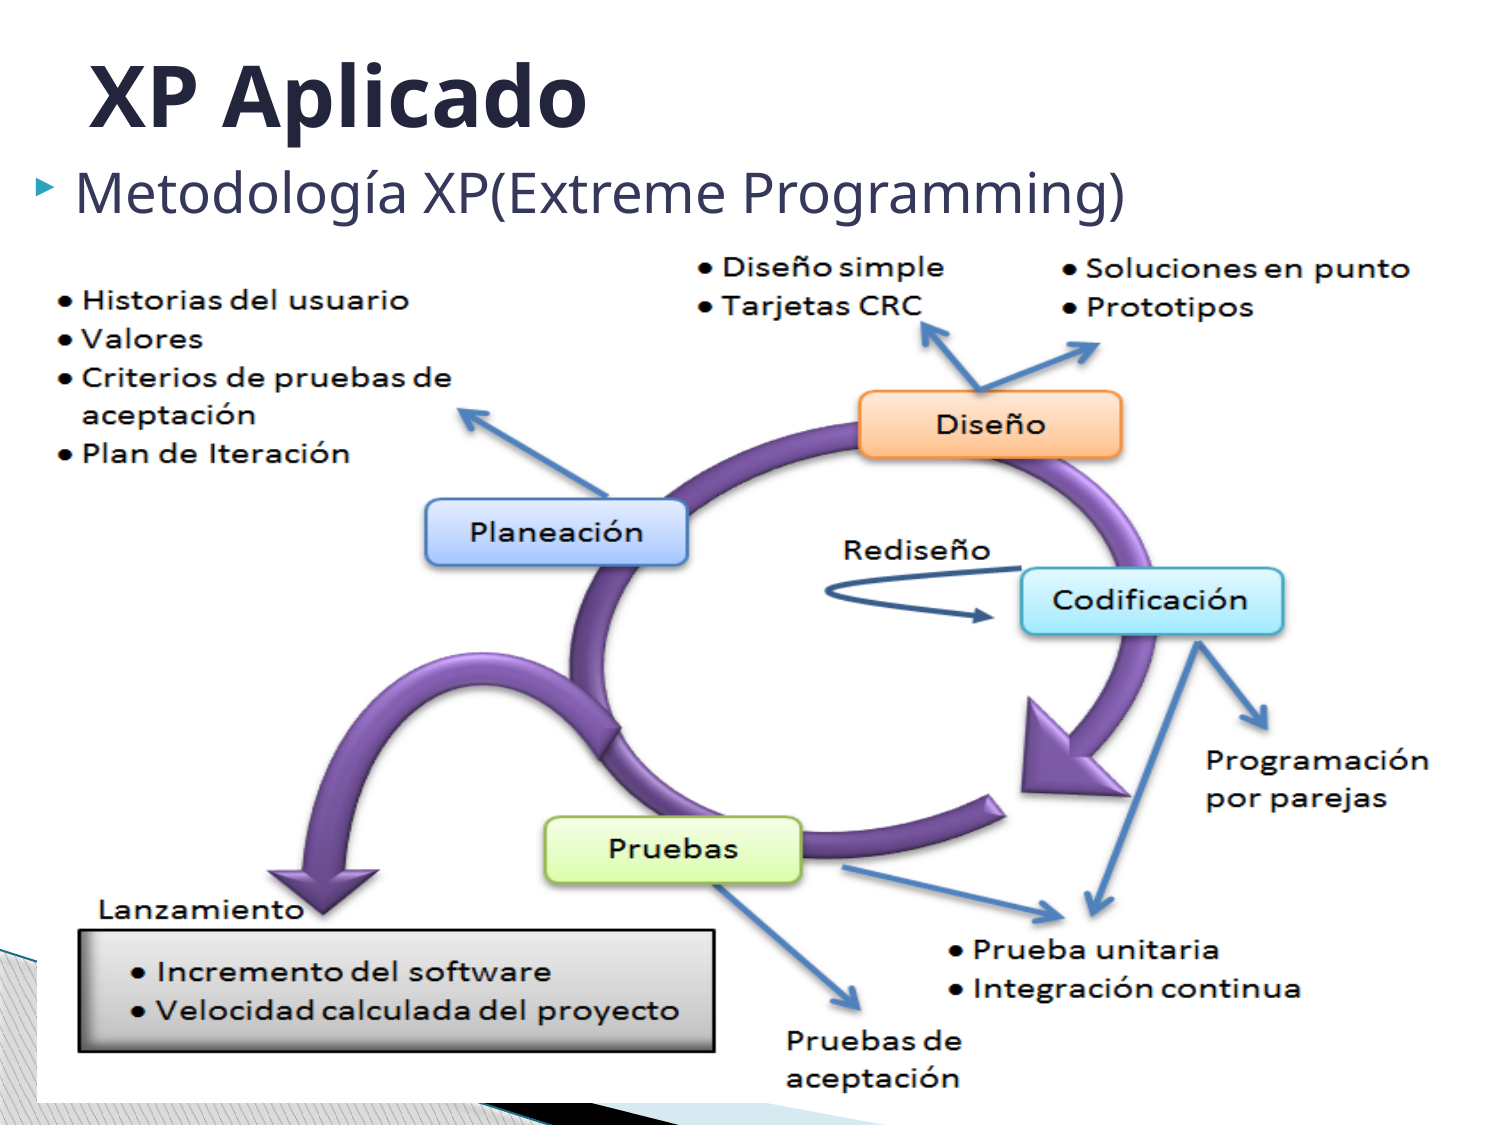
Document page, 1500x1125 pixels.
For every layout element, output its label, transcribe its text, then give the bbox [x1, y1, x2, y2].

picture [37, 249, 1438, 1104]
list Metodología XP(Extreme Programming) [0, 149, 1350, 275]
title XP Aplicado [75, 0, 1425, 188]
